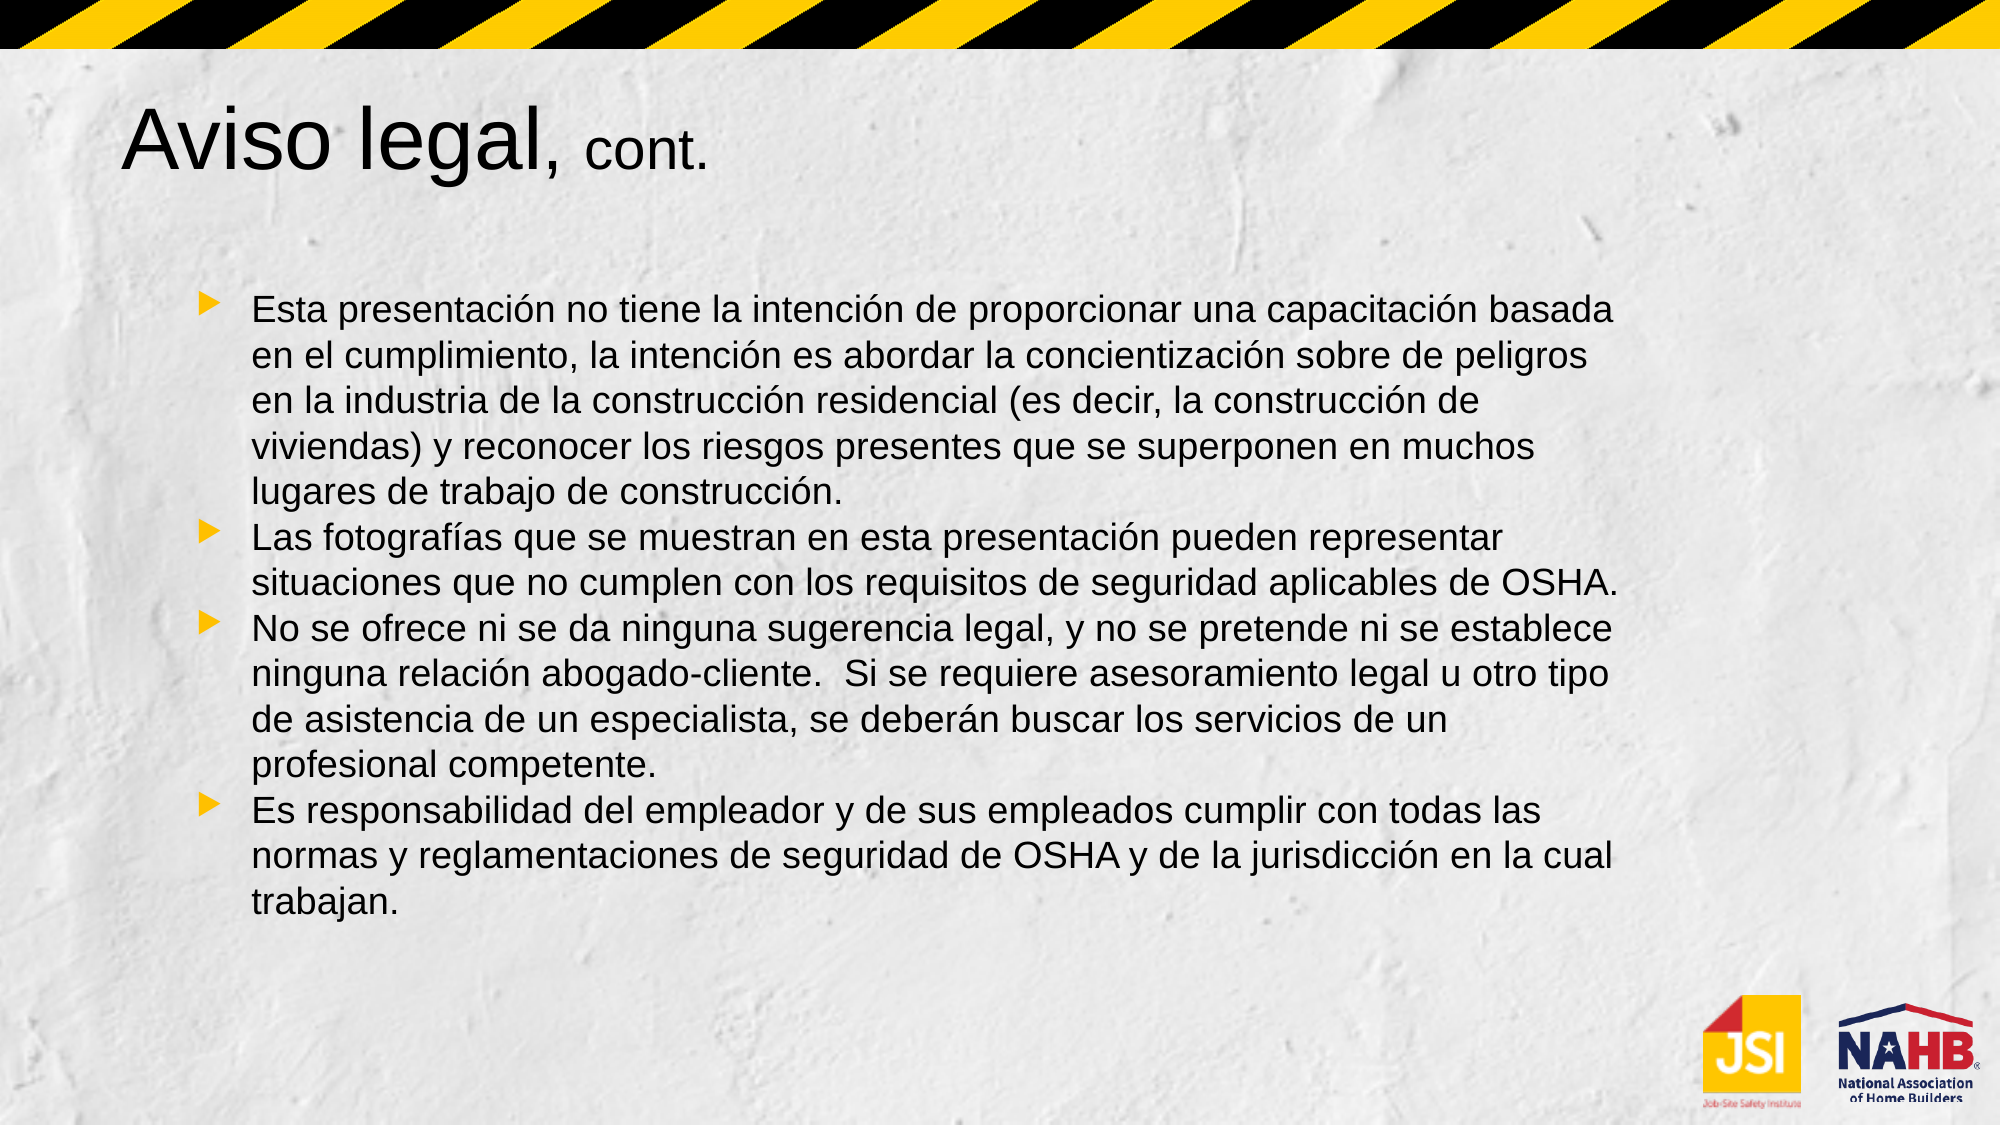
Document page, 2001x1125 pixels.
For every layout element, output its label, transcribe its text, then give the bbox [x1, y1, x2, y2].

title Aviso legal, cont. [106, 74, 1649, 304]
picture [1703, 995, 1801, 1109]
list Esta presentación no tiene la intención de proporcionar una capacitación basada en el cumplimiento, la intención es abordar la concientización sobre de peligros en la industria de la construcción residencial (es decir, la construcción de viviendas) y reconocer los riesgos presentes que se superponen en muchos lugares de trabajo de construcción. Las fotografías que se muestran en esta presentación pueden representar situaciones que no cumplen con los requisitos de seguridad aplicables de OSHA. No se ofrece ni se da ninguna sugerencia legal, y no se pretende ni se establece ninguna relación abogado-cliente. Si se requiere asesoramiento legal u otro tipo de asistencia de un especialista, se deberán buscar los servicios de un profesional competente. Es responsabilidad del empleador y de sus empleados cumplir con todas las normas y reglamentaciones de seguridad de OSHA y de la jurisdicción en la cual trabajan. [181, 277, 1649, 966]
